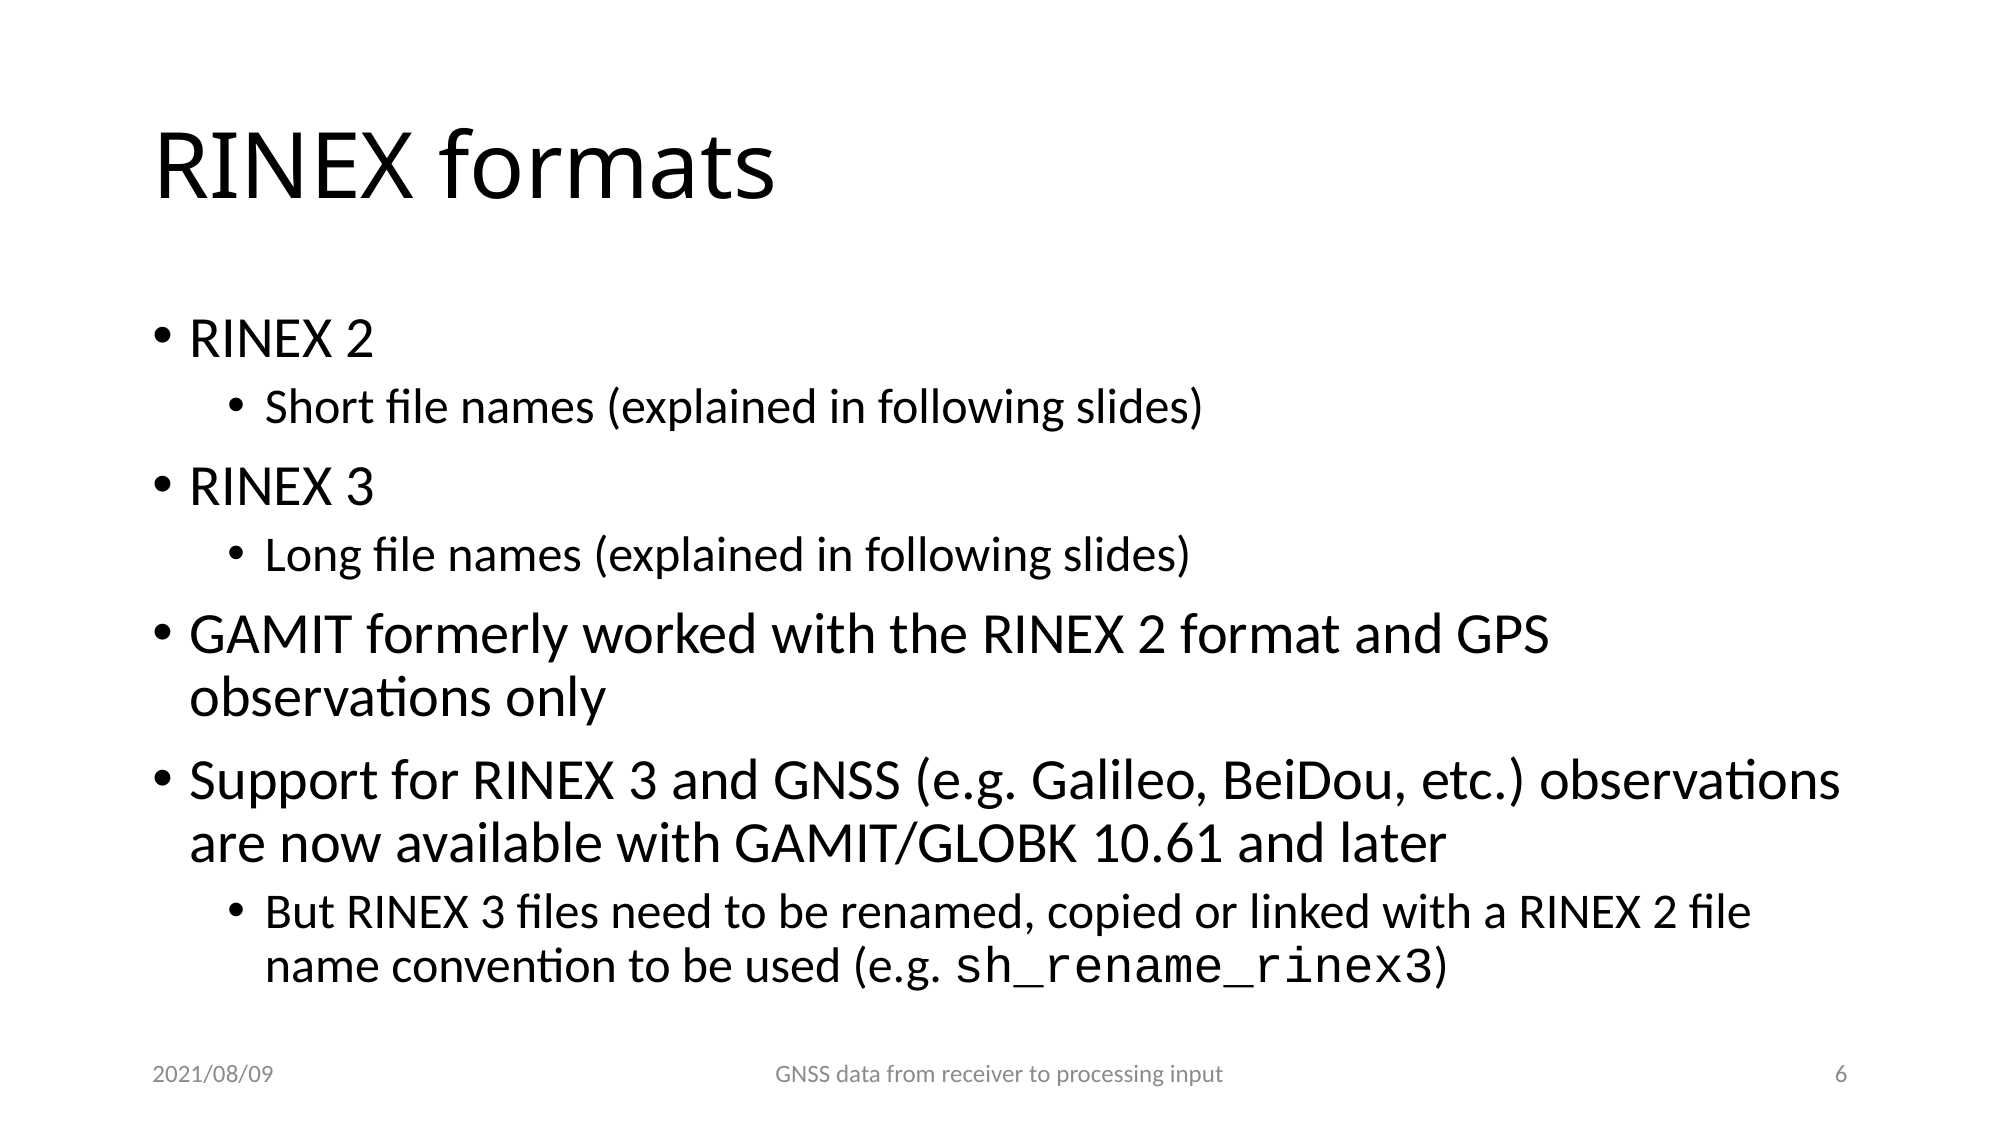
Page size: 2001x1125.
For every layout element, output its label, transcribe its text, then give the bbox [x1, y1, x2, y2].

title RINEX formats [137, 59, 1863, 278]
footer GNSS data from receiver to processing input [662, 1042, 1338, 1103]
list RINEX 2 Short file names (explained in following slides) RINEX 3 Long file names (explained in following slides) GAMIT formerly worked with the RINEX 2 format and GPS observations only Support for RINEX 3 and GNSS (e.g. Galileo, BeiDou, etc.) observations are now available with GAMIT/GLOBK 10.61 and later But RINEX 3 files need to be renamed, copied or linked with a RINEX 2 file name convention to be used (e.g. sh_rename_rinex3) [137, 299, 1863, 1014]
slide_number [137, 1042, 588, 1103]
slide_number 5 [1412, 1042, 1863, 1103]
